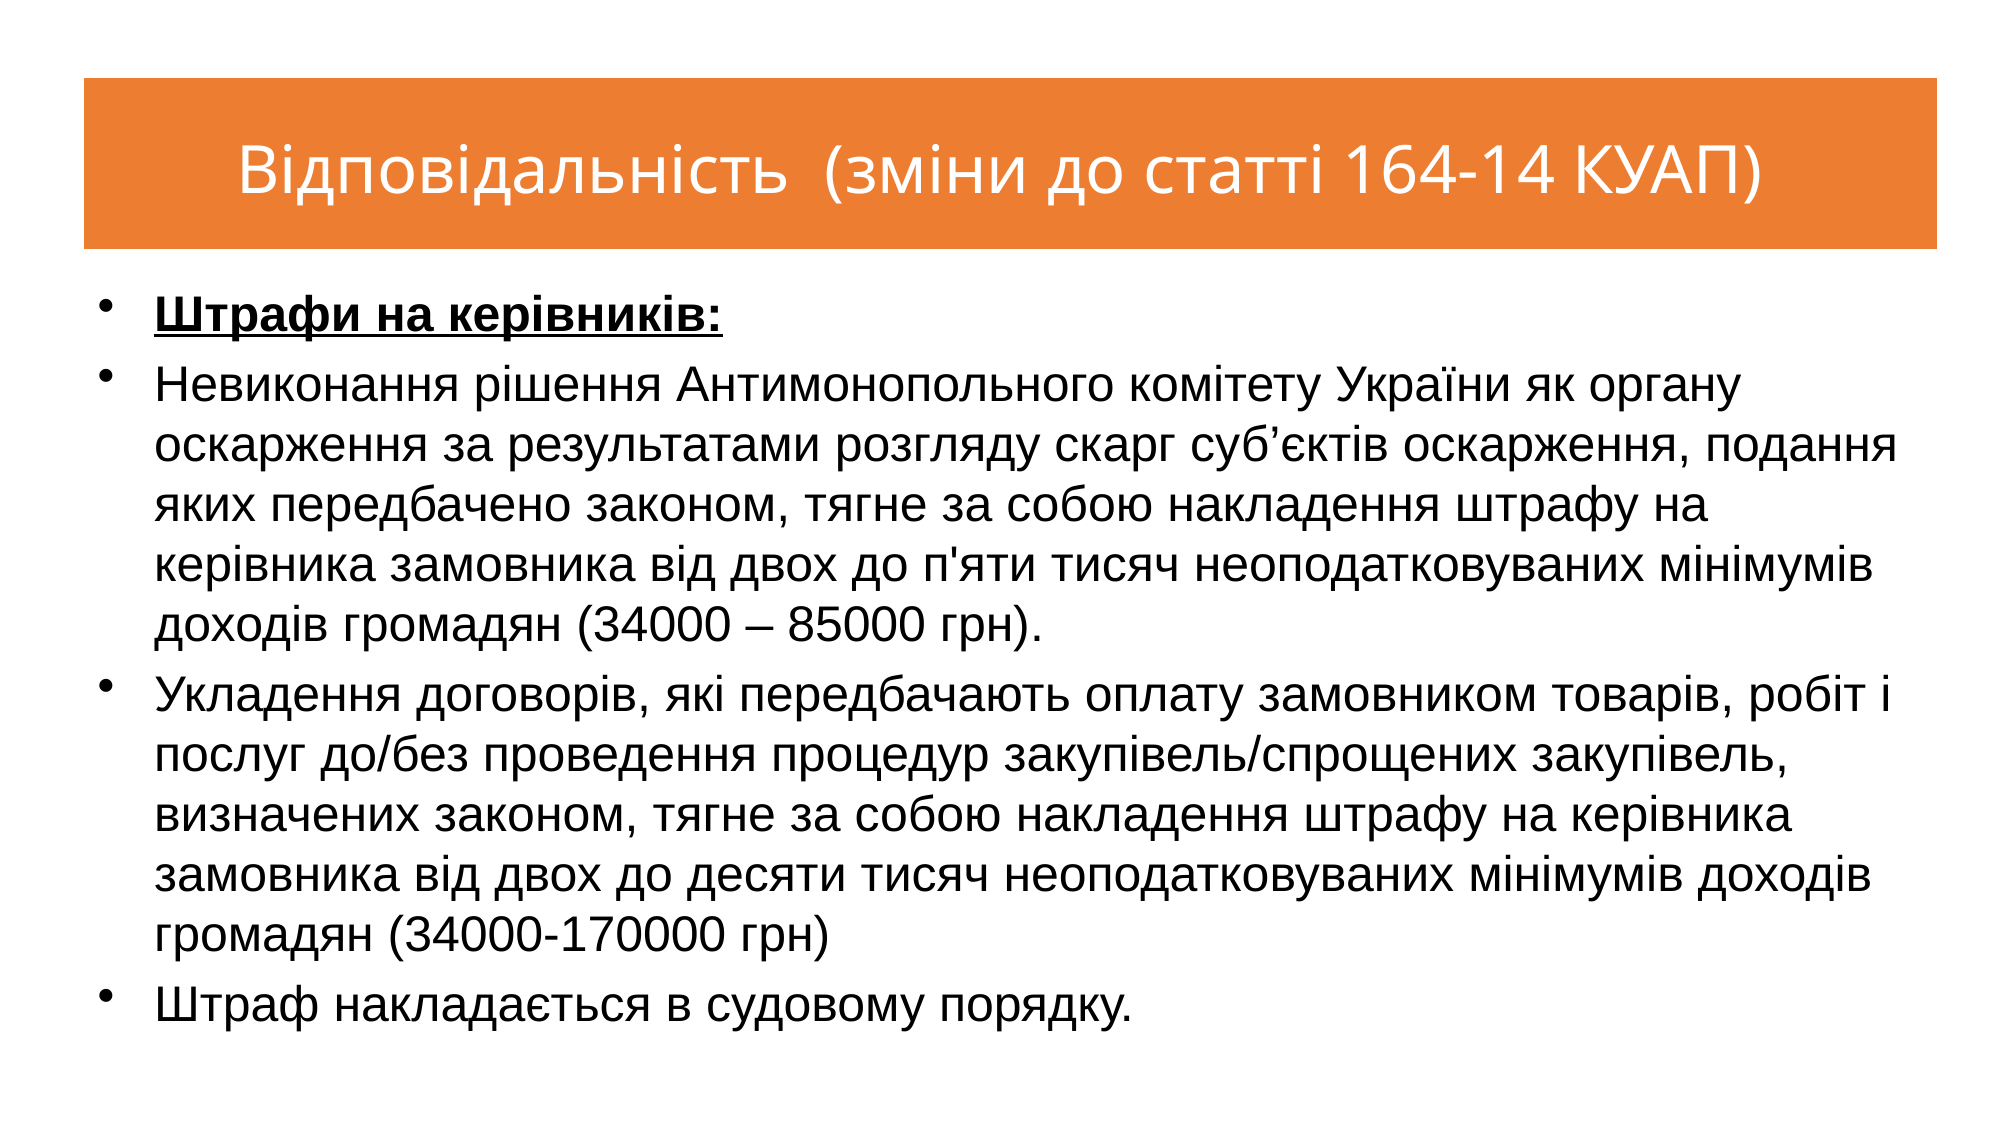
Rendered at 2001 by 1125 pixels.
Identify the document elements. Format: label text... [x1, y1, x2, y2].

text_box Відповідальність (зміни до статті 164-14 КУАП) [82, 119, 1918, 215]
text_box Штрафи на керівників: Невиконання рішення Антимонопольного комітету України як органу оскарження за результатами розгляду скарг суб’єктів оскарження, подання яких передбачено законом, тягне за собою накладення штрафу на керівника замовника від двох до п'яти тисяч неоподатковуваних мінімумів доходів громадян (34000 – 85000 грн). Укладення договорів, які передбачають оплату замовником товарів, робіт і послуг до/без проведення процедур закупівель/спрощених закупівель, визначених законом, тягне за собою накладення штрафу на керівника замовника від двох до десяти тисяч неоподатковуваних мінімумів доходів громадян (34000-170000 грн) Штраф накладається в судовому порядку. [82, 273, 1940, 1039]
text_box [81, 74, 1941, 253]
